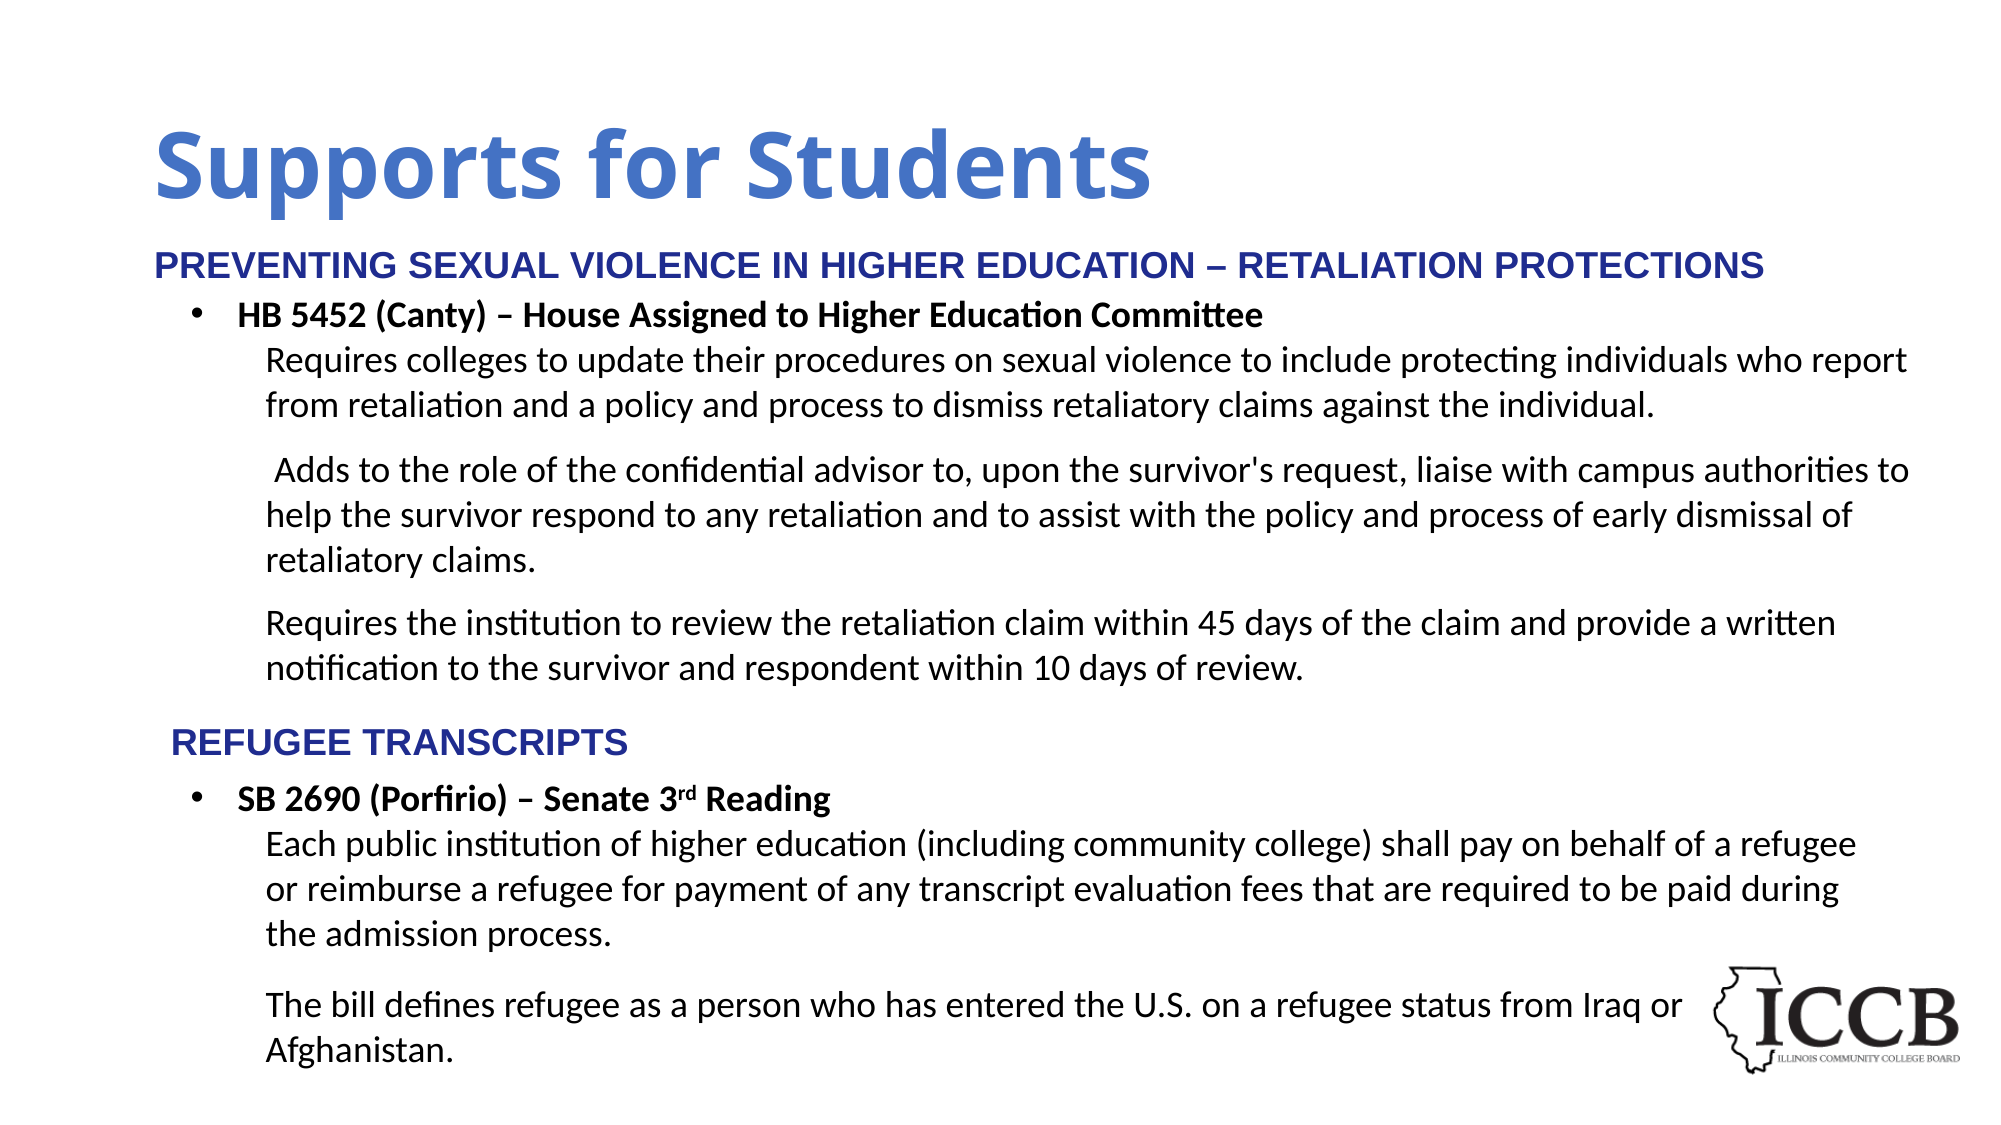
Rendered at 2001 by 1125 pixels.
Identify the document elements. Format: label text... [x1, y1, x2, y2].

title Supports for Students [139, 59, 1865, 278]
picture [1683, 915, 2000, 1125]
text_box HB 5452 (Canty) – House Assigned to Higher Education Committee Requires colleges to update their procedures on sexual violence to include protecting individuals who report from retaliation and a policy and process to dismiss retaliatory claims against the individual. Adds to the role of the confidential advisor to, upon the survivor's request, liaise with campus authorities to help the survivor respond to any retaliation and to assist with the policy and process of early dismissal of retaliatory claims. Requires the institution to review the retaliation claim within 45 days of the claim and provide a written notification to the survivor and respondent within 10 days of review. [175, 282, 1944, 695]
text_box Refugee transcripts [155, 710, 1662, 793]
text_box SB 2690 (Porfirio) – Senate 3rd Reading Each public institution of higher education (including community college) shall pay on behalf of a refugee or reimburse a refugee for payment of any transcript evaluation fees that are required to be paid during the admission process. The bill defines refugee as a person who has entered the U.S. on a refugee status from Iraq or Afghanistan. [175, 766, 1888, 1078]
text_box Preventing sexual violence in higher education – retaliation protections [139, 233, 1799, 315]
